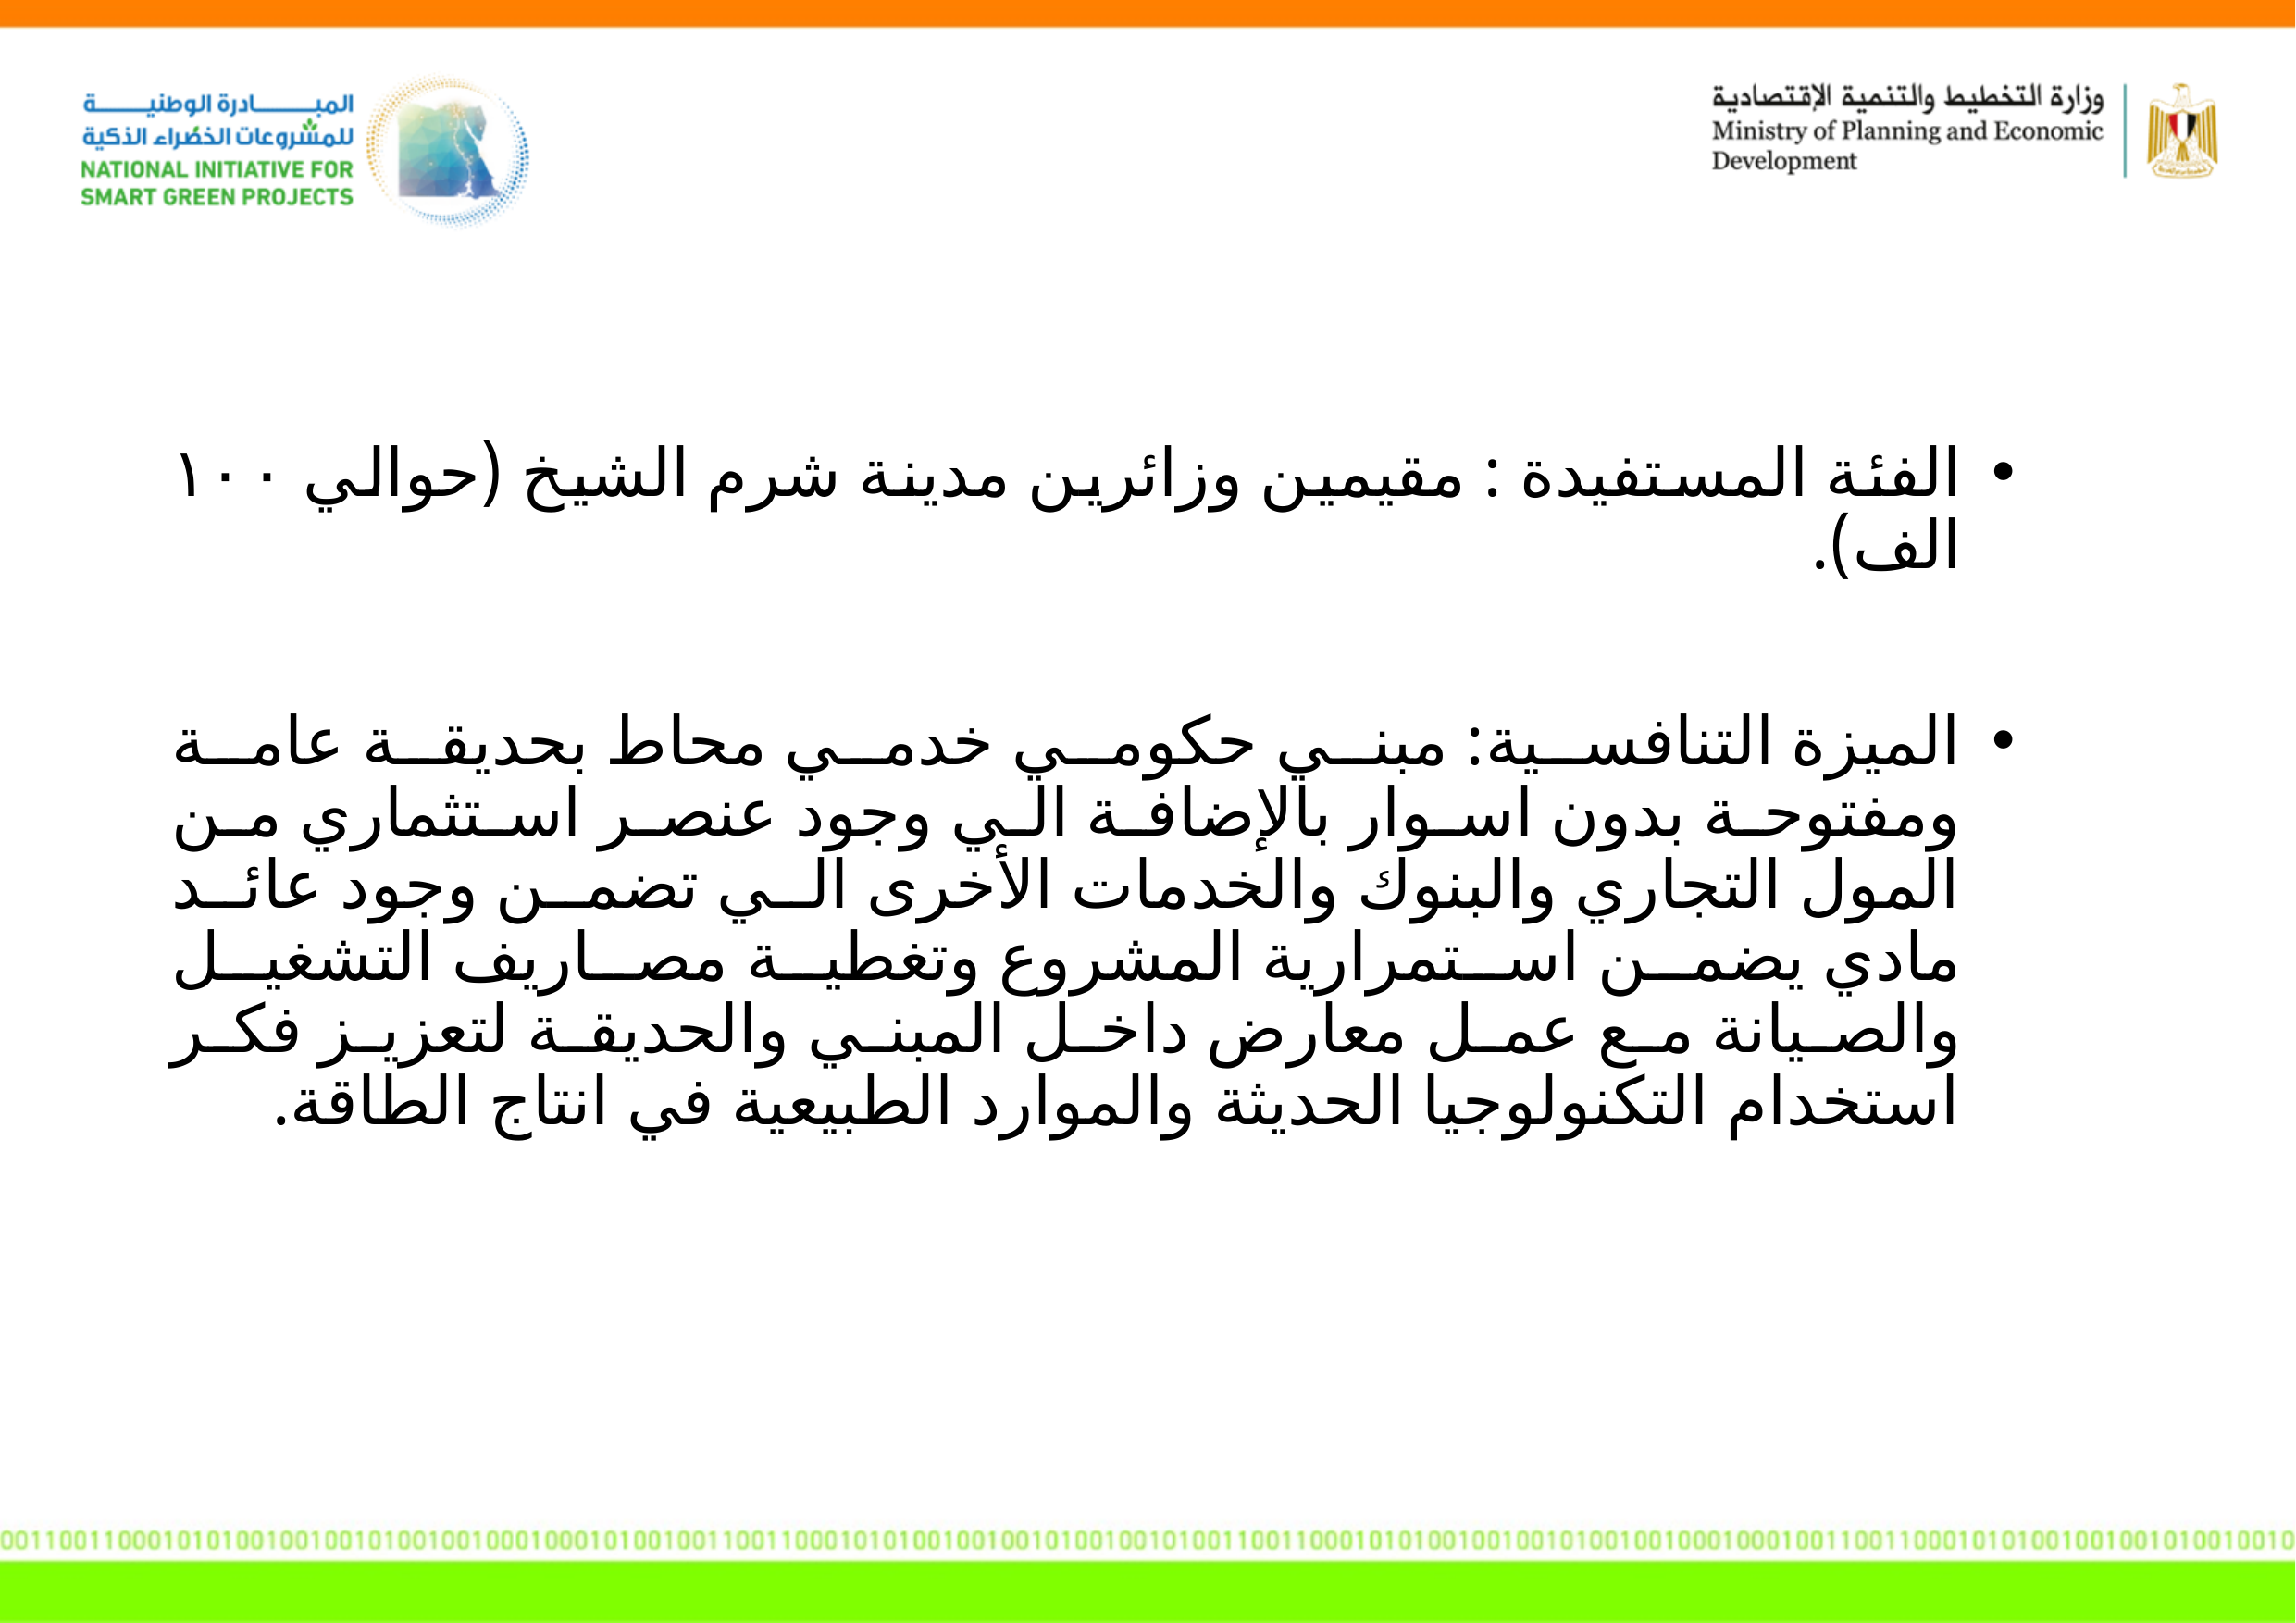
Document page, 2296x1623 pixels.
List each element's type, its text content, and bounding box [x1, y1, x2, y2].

list الفئة المستفيدة : مقيمين وزائرين مدينة شرم الشيخ (حوالي ١٠٠ الف). الميزة التنافسية: مبني حكومي خدمي محاط بحديقة عامة ومفتوحة بدون اسوار بالإضافة الي وجود عنصر استثماري من المول التجاري والبنوك والخدمات الأخرى الي تضمن وجود عائد مادي يضمن استمرارية المشروع وتغطية مصاريف التشغيل والصيانة مع عمل معارض داخل المبني والحديقة لتعزيز فكر استخدام التكنولوجيا الحديثة والموارد الطبيعية في انتاج الطاقة. [157, 431, 2138, 1462]
picture [0, 0, 2296, 1623]
